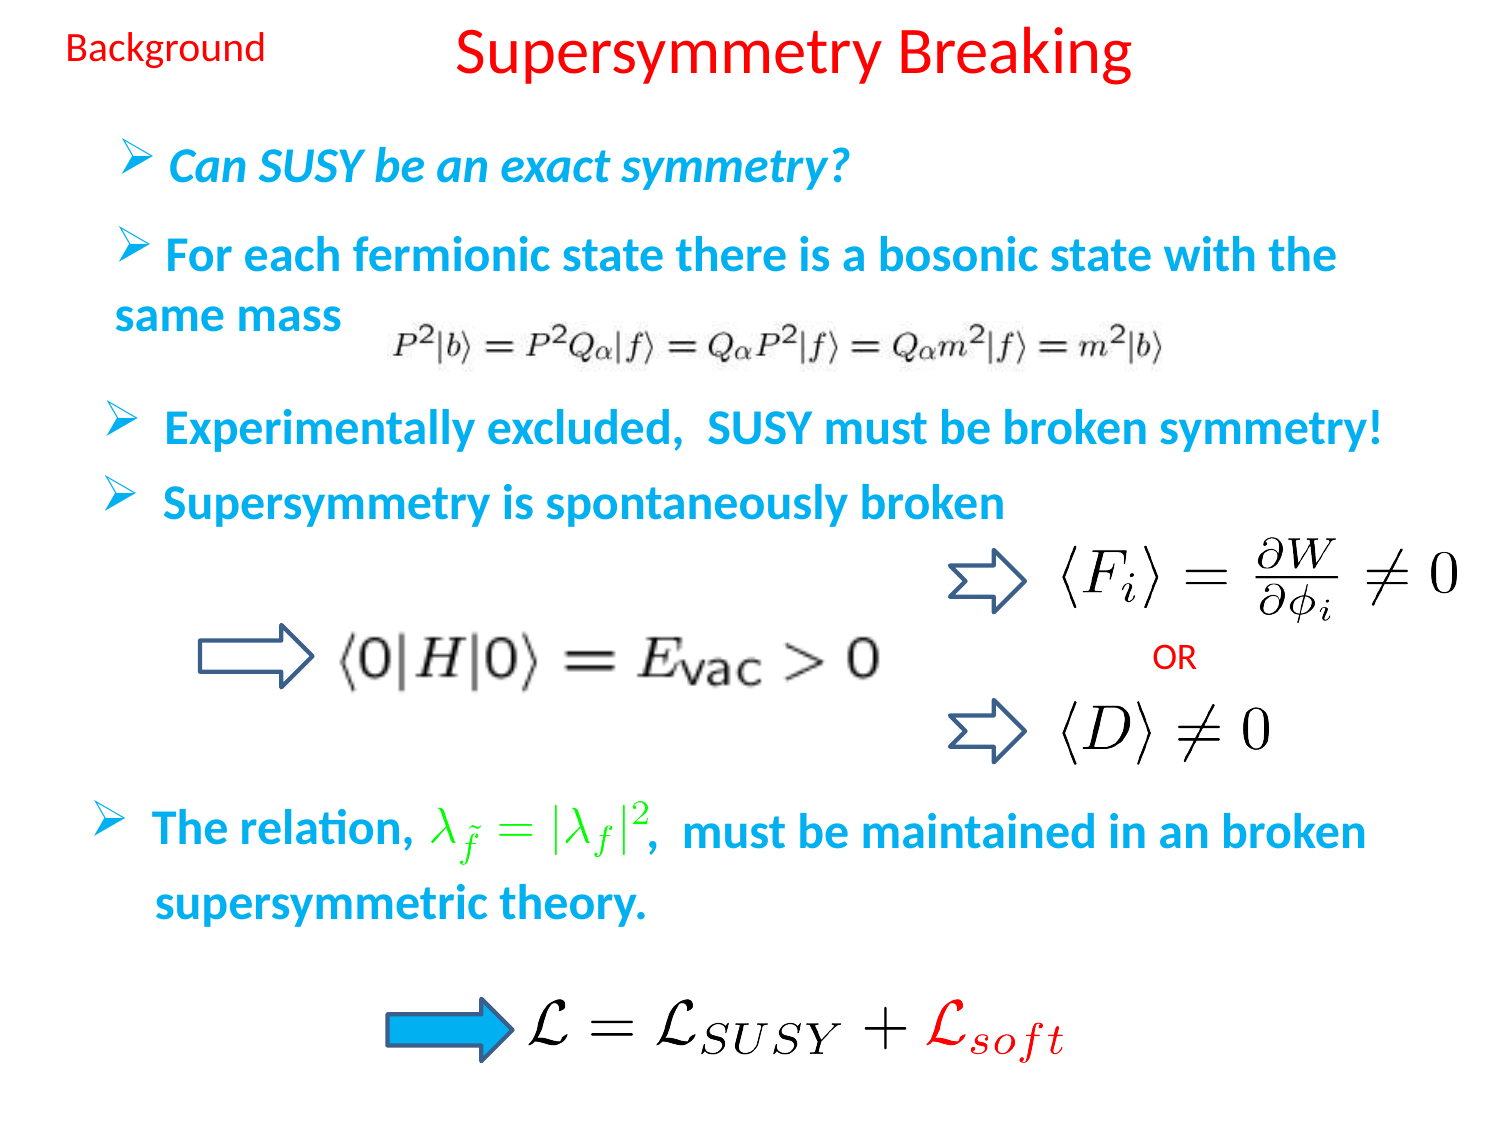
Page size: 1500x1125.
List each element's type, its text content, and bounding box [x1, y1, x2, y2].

text_box For each fermionic state there is a bosonic state with the same mass [99, 213, 1450, 349]
text_box Experimentally excluded, SUSY must be broken symmetry! [87, 386, 1450, 462]
text_box [197, 622, 315, 690]
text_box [387, 998, 1063, 1063]
text_box [948, 697, 1028, 765]
text_box The relation, [74, 787, 438, 863]
text_box Supersymmetry Breaking [441, 0, 1149, 95]
text_box , must be maintained in an broken [631, 791, 1425, 866]
text_box Supersymmetry is spontaneously broken [85, 461, 1063, 537]
picture [387, 321, 1169, 376]
picture [431, 801, 648, 865]
picture [1062, 537, 1457, 624]
text_box Background [50, 12, 282, 78]
text_box [948, 547, 1028, 615]
picture [1062, 701, 1269, 765]
text_box supersymmetric theory. [140, 861, 675, 937]
text_box OR [1137, 632, 1238, 685]
text_box Can SUSY be an exact symmetry? [102, 124, 866, 200]
picture [324, 612, 902, 701]
